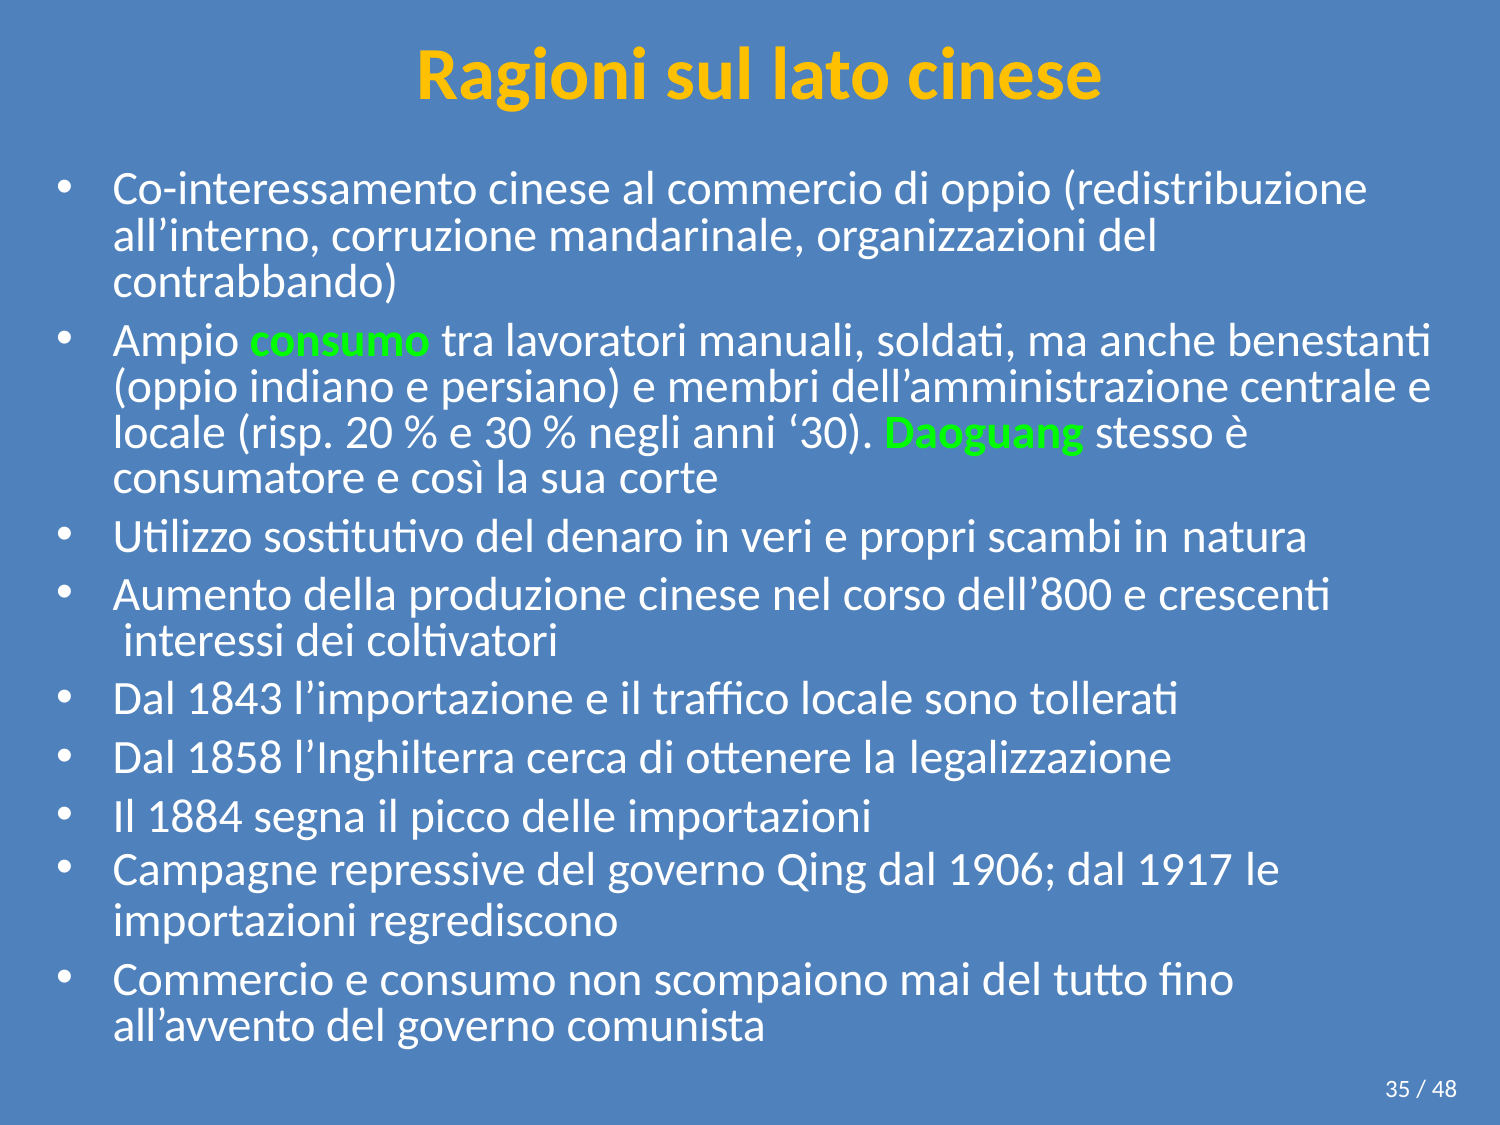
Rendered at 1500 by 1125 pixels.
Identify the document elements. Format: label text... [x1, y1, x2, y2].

title Ragioni sul lato cinese [414, 22, 1107, 155]
text_box [41, 163, 1473, 1088]
text_box Co-interessamento cinese al commercio di oppio (redistribuzione all’interno, corruzione mandarinale, organizzazioni del contrabbando) Ampio consumo tra lavoratori manuali, soldati, ma anche benestanti (oppio indiano e persiano) e membri dell’amministrazione centrale e locale (risp. 20 % e 30 % negli anni ‘30). Daoguang stesso è consumatore e così la sua corte Utilizzo sostitutivo del denaro in veri e propri scambi in natura Aumento della produzione cinese nel corso dell’800 e crescenti interessi dei coltivatori Dal 1843 l’importazione e il traffico locale sono tollerati Dal 1858 l’Inghilterra cerca di ottenere la legalizzazione Il 1884 segna il picco delle importazioni Campagne repressive del governo Qing dal 1906; dal 1917 le importazioni regrediscono Commercio e consumo non scompaiono mai del tutto fino all’avvento del governo comunista [54, 155, 1448, 1051]
slide_number 35 / 48 [1378, 1076, 1460, 1125]
